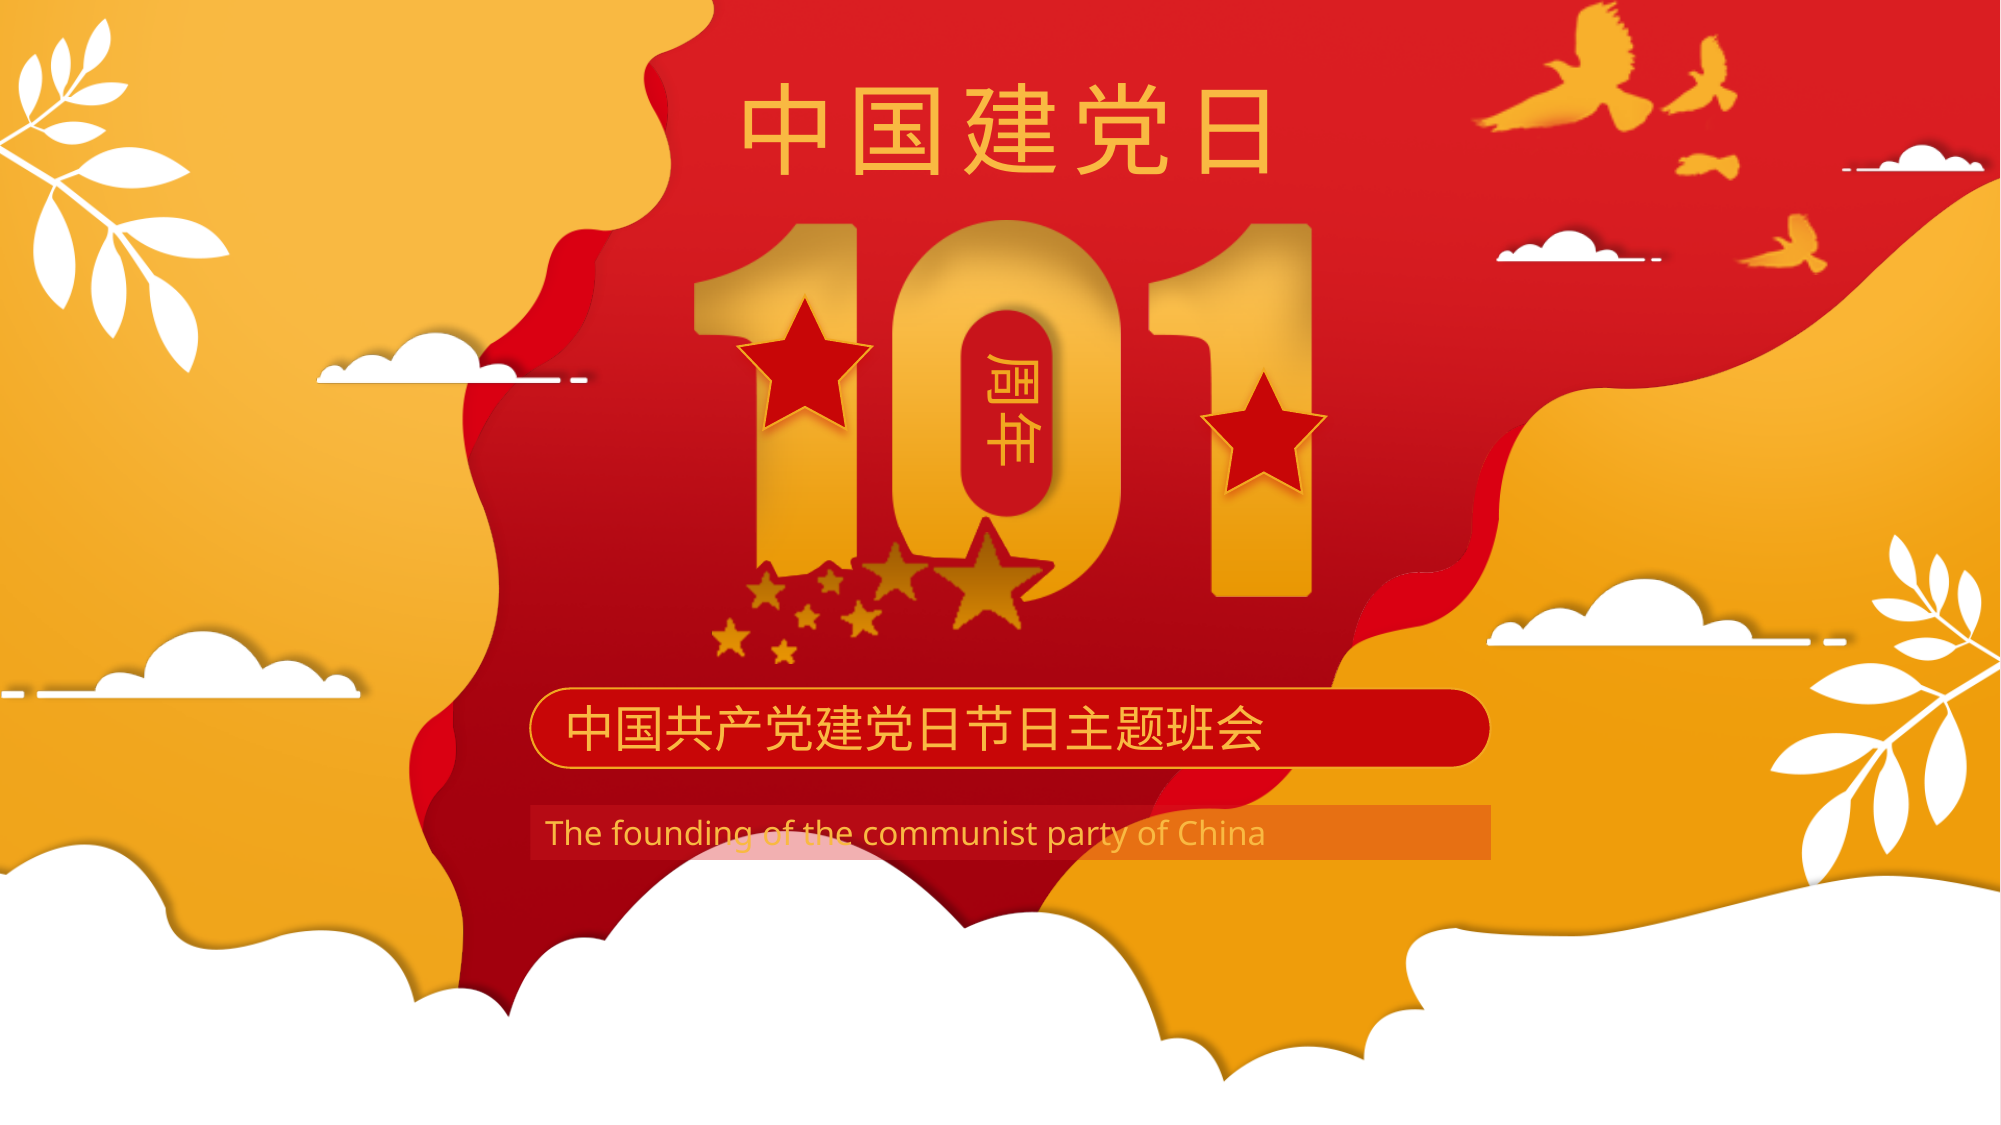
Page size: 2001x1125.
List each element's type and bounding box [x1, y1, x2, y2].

text_box [694, 220, 1327, 664]
picture [0, 0, 2001, 1125]
text_box [530, 688, 1491, 768]
